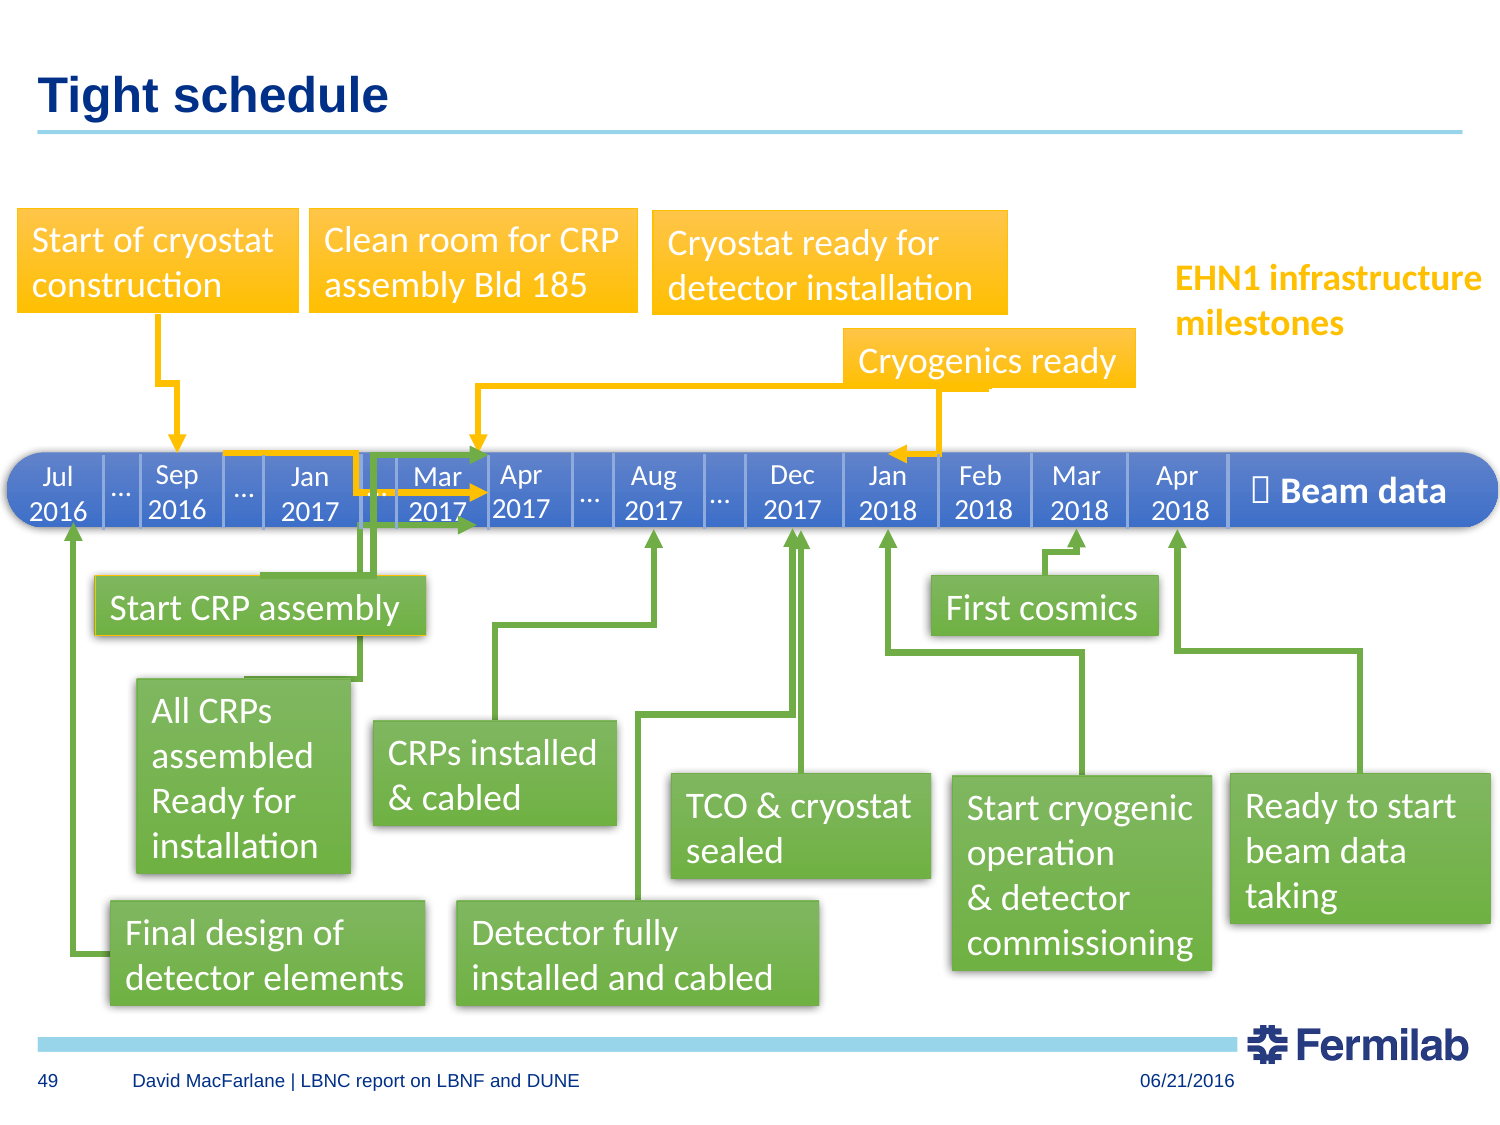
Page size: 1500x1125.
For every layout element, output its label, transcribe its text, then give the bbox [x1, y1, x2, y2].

picture [0, 0, 1500, 1125]
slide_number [1058, 1068, 1235, 1109]
title Tight schedule [37, 17, 1463, 123]
footer David MacFarlane | LBNC report on LBNF and DUNE [132, 1068, 1014, 1109]
slide_number 49 [37, 1068, 111, 1109]
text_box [6, 207, 1500, 1008]
